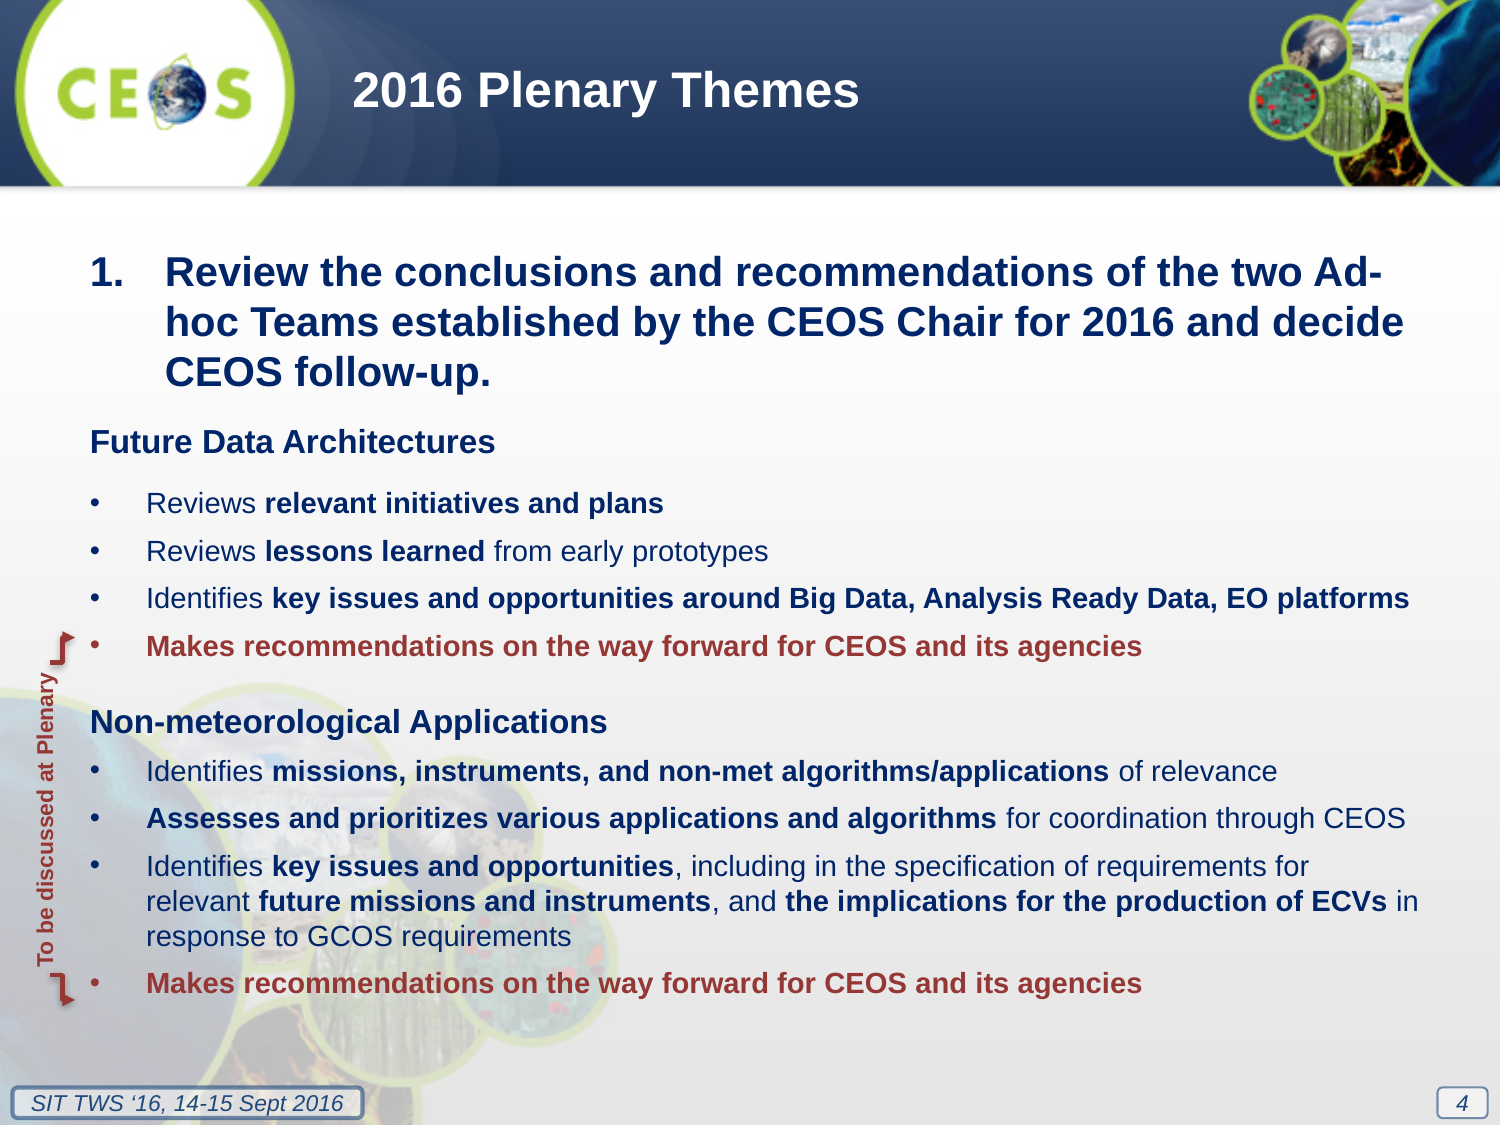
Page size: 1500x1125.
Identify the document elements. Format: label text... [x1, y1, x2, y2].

list Review the conclusions and recommendations of the two Ad-hoc Teams established by the CEOS Chair for 2016 and decide CEOS follow-up. Future Data Architectures Reviews relevant initiatives and plans Reviews lessons learned from early prototypes Identifies key issues and opportunities around Big Data, Analysis Ready Data, EO platforms Makes recommendations on the way forward for CEOS and its agencies Non-meteorological Applications Identifies missions, instruments, and non-met algorithms/applications of relevance Assesses and prioritizes various applications and algorithms for coordination through CEOS Identifies key issues and opportunities, including in the specification of requirements for relevant future missions and instruments, and the implications for the production of ECVs in response to GCOS requirements Makes recommendations on the way forward for CEOS and its agencies [75, 237, 1438, 1013]
picture [0, 0, 1500, 1125]
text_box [49, 974, 76, 1001]
slide_number 4 [1436, 1086, 1489, 1120]
list 2016 Plenary Themes [337, 50, 1150, 138]
text_box To be discussed at Plenary [22, 425, 66, 976]
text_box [49, 637, 76, 663]
